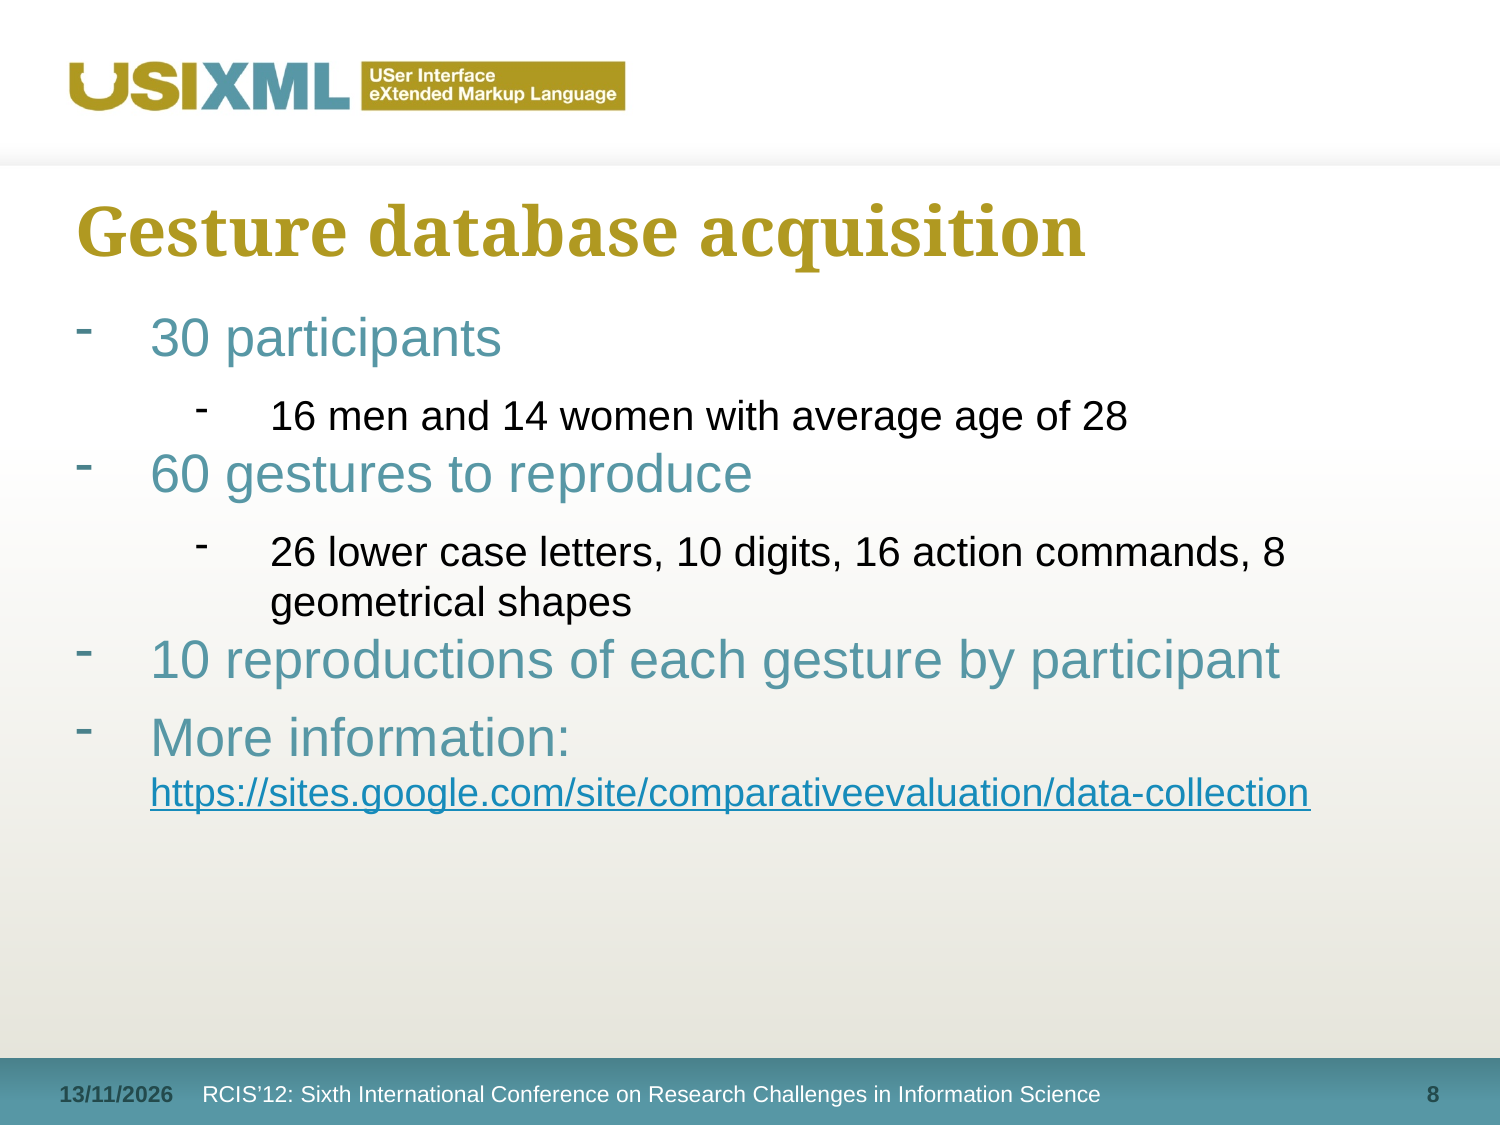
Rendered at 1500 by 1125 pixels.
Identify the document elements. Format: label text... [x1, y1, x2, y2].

slide_number 8 [1364, 1062, 1455, 1108]
footer RCIS’12: Sixth International Conference on Research Challenges in Information Science [194, 1062, 1364, 1108]
picture [0, 0, 1500, 218]
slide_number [41, 1062, 194, 1108]
title Gesture database acquisition [75, 160, 1425, 297]
list 30 participants 16 men and 14 women with average age of 28 60 gestures to reproduce 26 lower case letters, 10 digits, 16 action commands, 8 geometrical shapes 10 reproductions of each gesture by participant More information: https://sites.google.com/site/comparativeevaluation/data-collection [75, 302, 1425, 1024]
